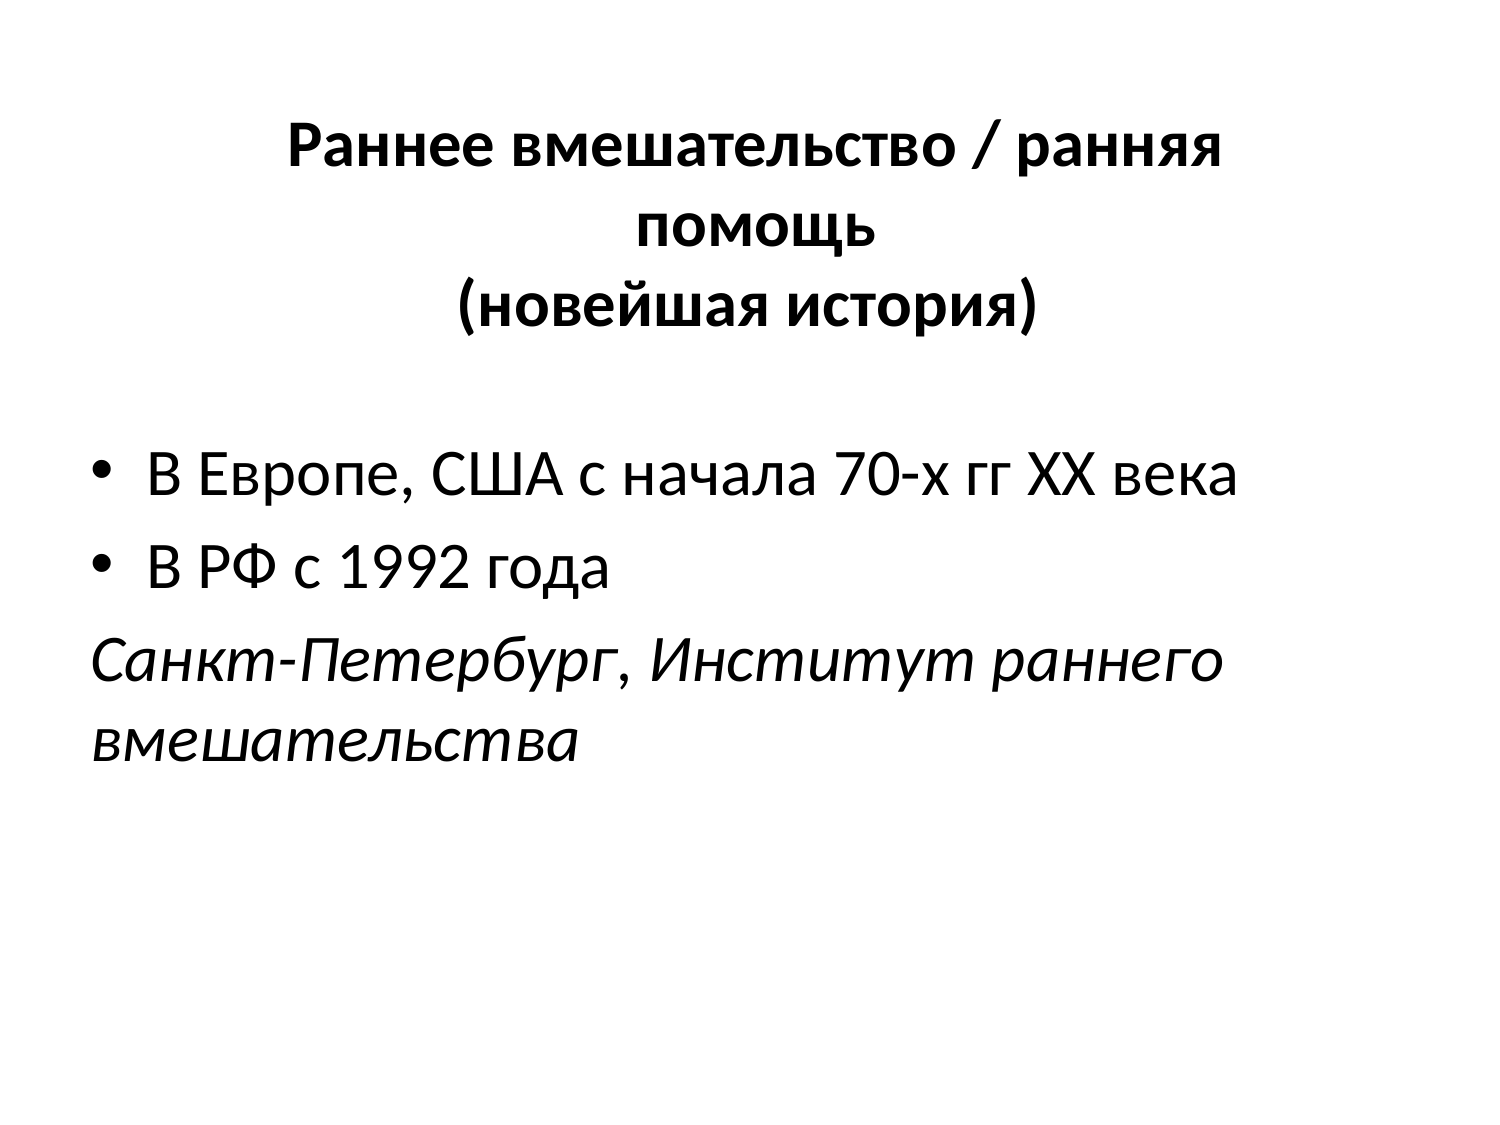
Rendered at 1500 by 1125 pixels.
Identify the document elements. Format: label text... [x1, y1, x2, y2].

list В Европе, США с начала 70-х гг XX века В РФ с 1992 года Санкт-Петербург, Институт раннего вмешательства [75, 420, 1425, 1005]
title Раннее вмешательство / ранняя помощь (новейшая история) [159, 137, 1353, 303]
